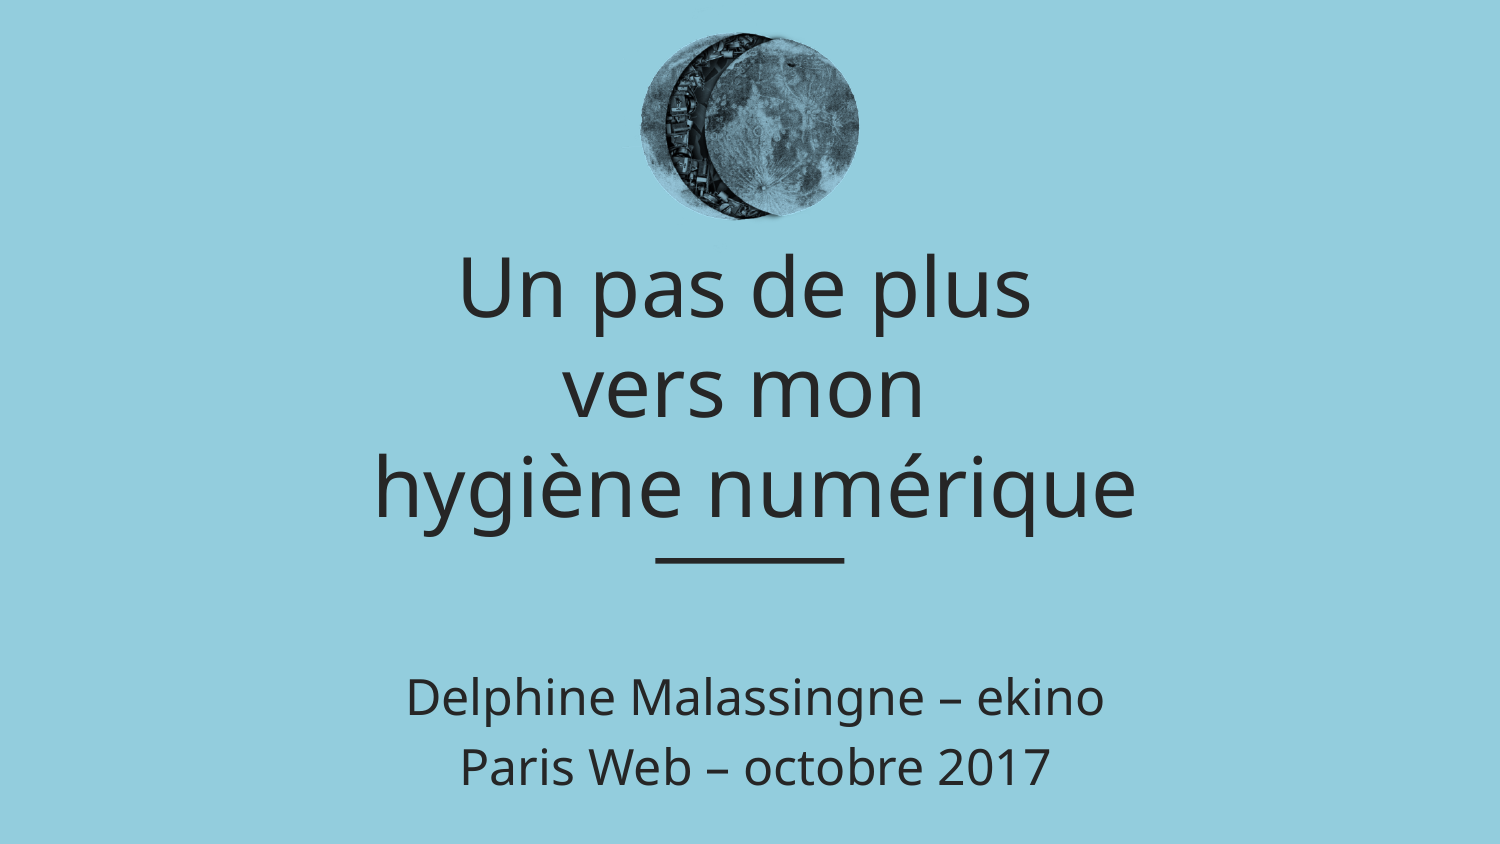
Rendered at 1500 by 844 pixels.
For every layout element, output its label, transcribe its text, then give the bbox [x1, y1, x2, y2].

subtitle Delphine Malassingne – ekino Paris Web – octobre 2017 [76, 545, 1436, 803]
title Un pas de plus vers mon hygiène numérique [76, 226, 1436, 467]
text_box [653, 556, 846, 566]
